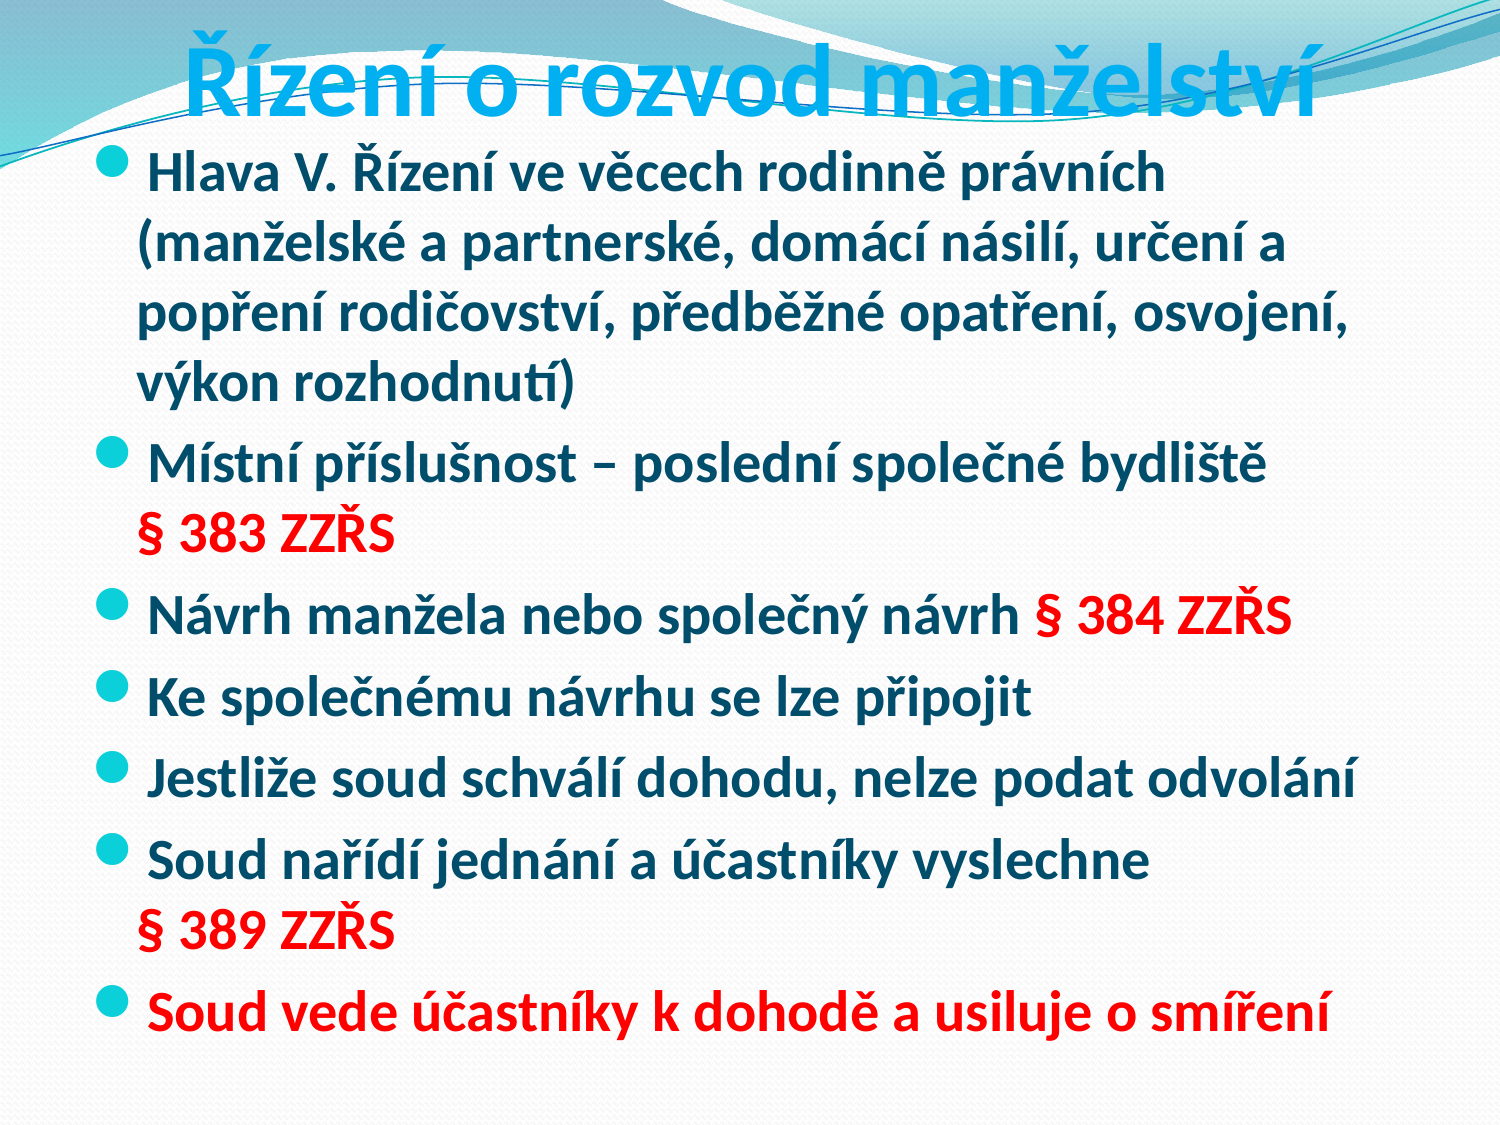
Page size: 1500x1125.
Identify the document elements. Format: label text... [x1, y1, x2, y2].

title Řízení o rozvod manželství [76, 30, 1427, 125]
list Hlava V. Řízení ve věcech rodinně právních (manželské a partnerské, domácí násilí, určení a popření rodičovství, předběžné opatření, osvojení, výkon rozhodnutí) Místní příslušnost – poslední společné bydliště § 383 ZZŘS Návrh manžela nebo společný návrh § 384 ZZŘS Ke společnému návrhu se lze připojit Jestliže soud schválí dohodu, nelze podat odvolání Soud nařídí jednání a účastníky vyslechne § 389 ZZŘS Soud vede účastníky k dohodě a usiluje o smíření [76, 125, 1427, 1125]
